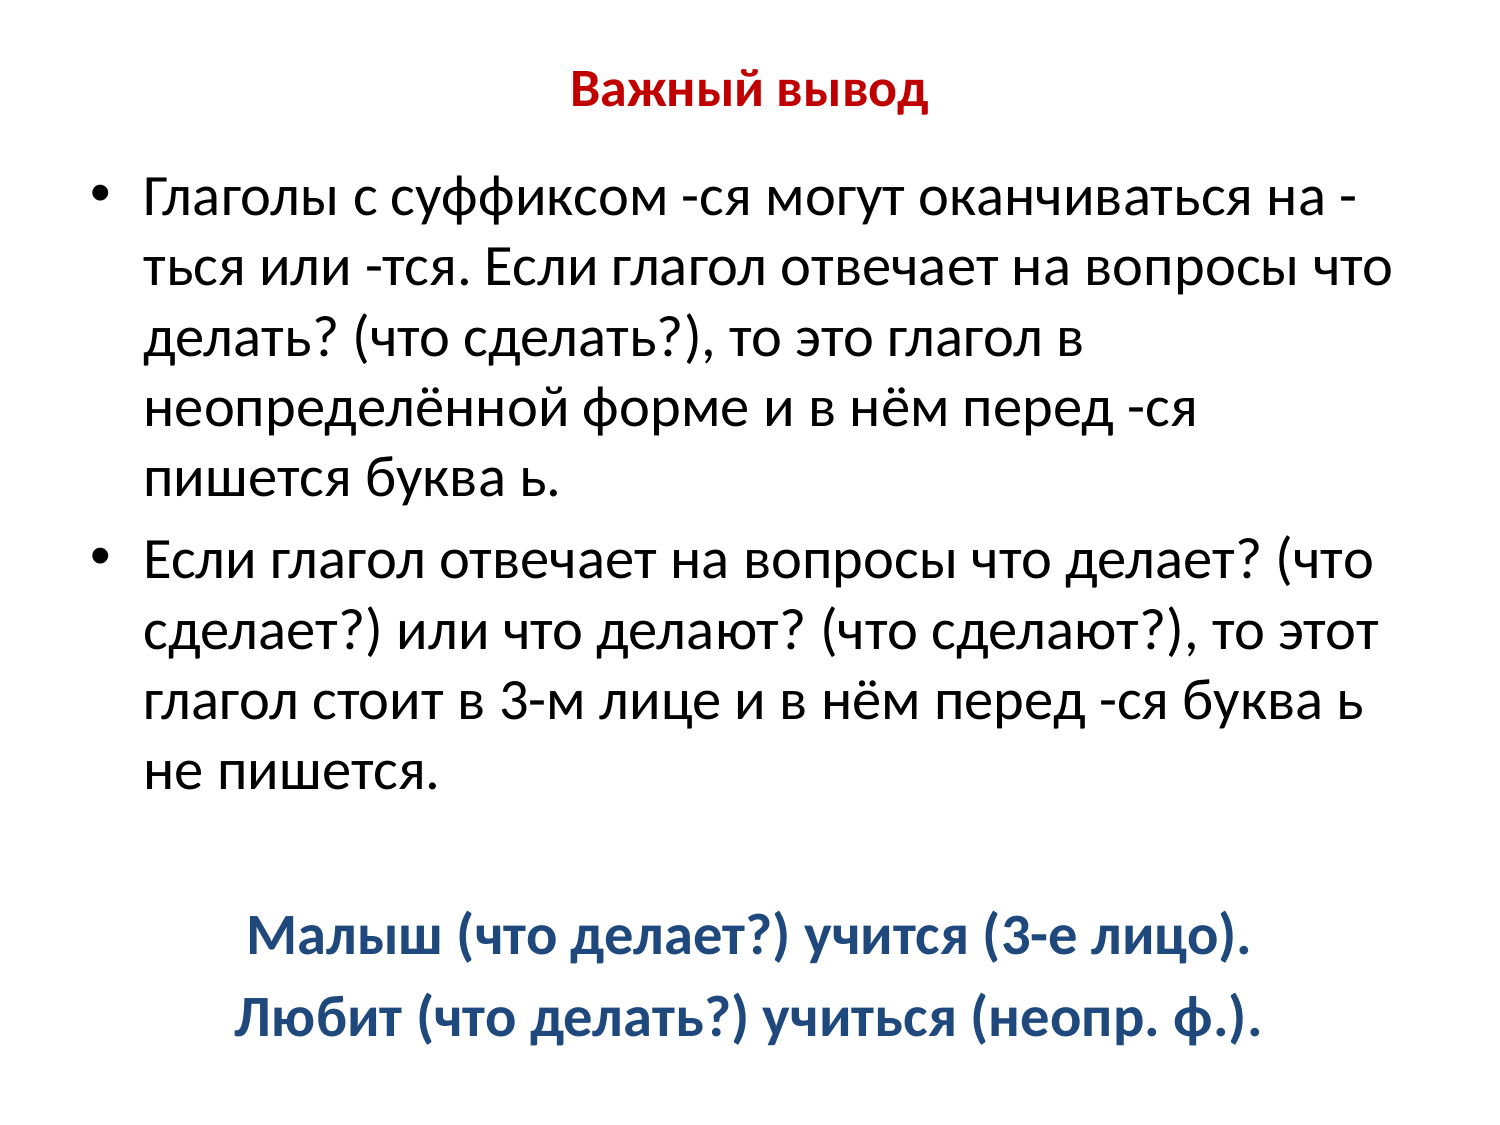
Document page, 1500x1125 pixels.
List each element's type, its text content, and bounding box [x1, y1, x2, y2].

list Глаголы с суффиксом -ся могут оканчиваться на -ться или -тся. Если глагол отвечает на вопросы что делать? (что сделать?), то это глагол в неопределённой форме и в нём перед -ся пишется буква ь. Если глагол отвечает на вопросы что делает? (что сделает?) или что делают? (что сделают?), то этот глагол стоит в 3-м лице и в нём перед -ся буква ь не пишется. Малыш (что делает?) учится (3-е лицо). Любит (что делать?) учиться (неопр. ф.). [75, 149, 1425, 1059]
title Важный вывод [75, 45, 1425, 126]
